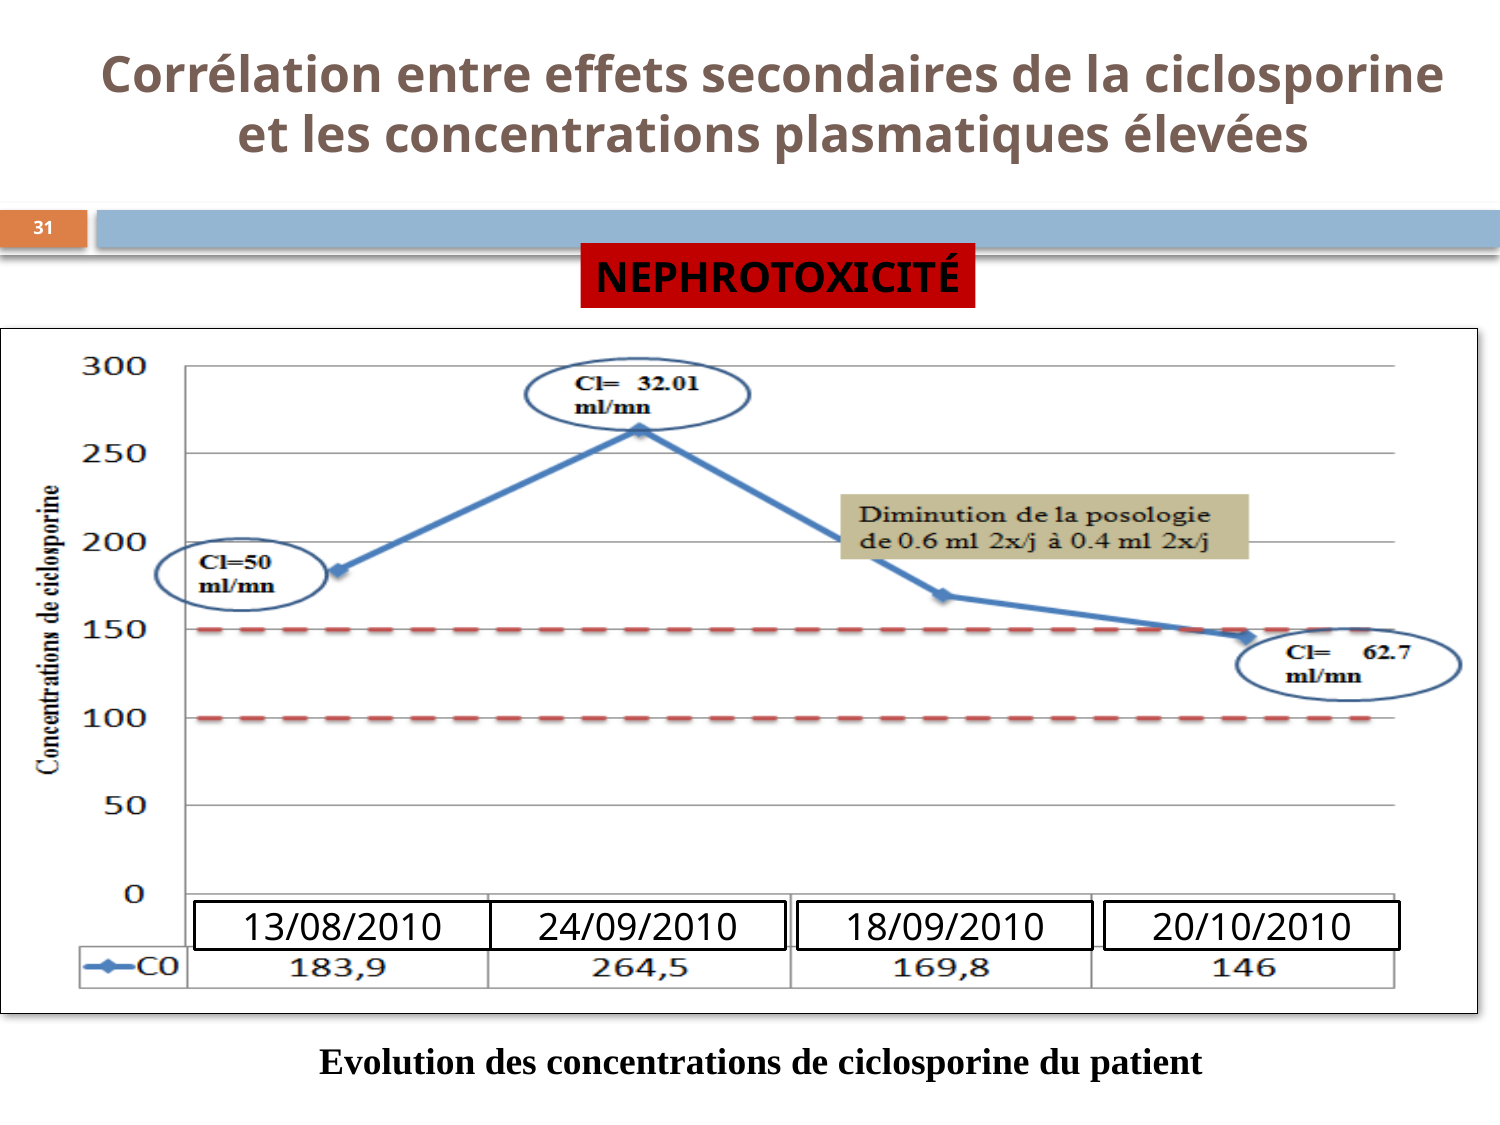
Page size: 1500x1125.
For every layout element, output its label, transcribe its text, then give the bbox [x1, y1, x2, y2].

text_box NEPHROTOXICITÉ [580, 243, 976, 308]
text_box Corrélation entre effets secondaires de la ciclosporine et les concentrations plasmatiques élevées [81, 35, 1465, 170]
slide_number 31 [0, 208, 88, 249]
text_box Evolution des concentrations de ciclosporine du patient [152, 1029, 1461, 1089]
picture [0, 327, 1477, 1014]
